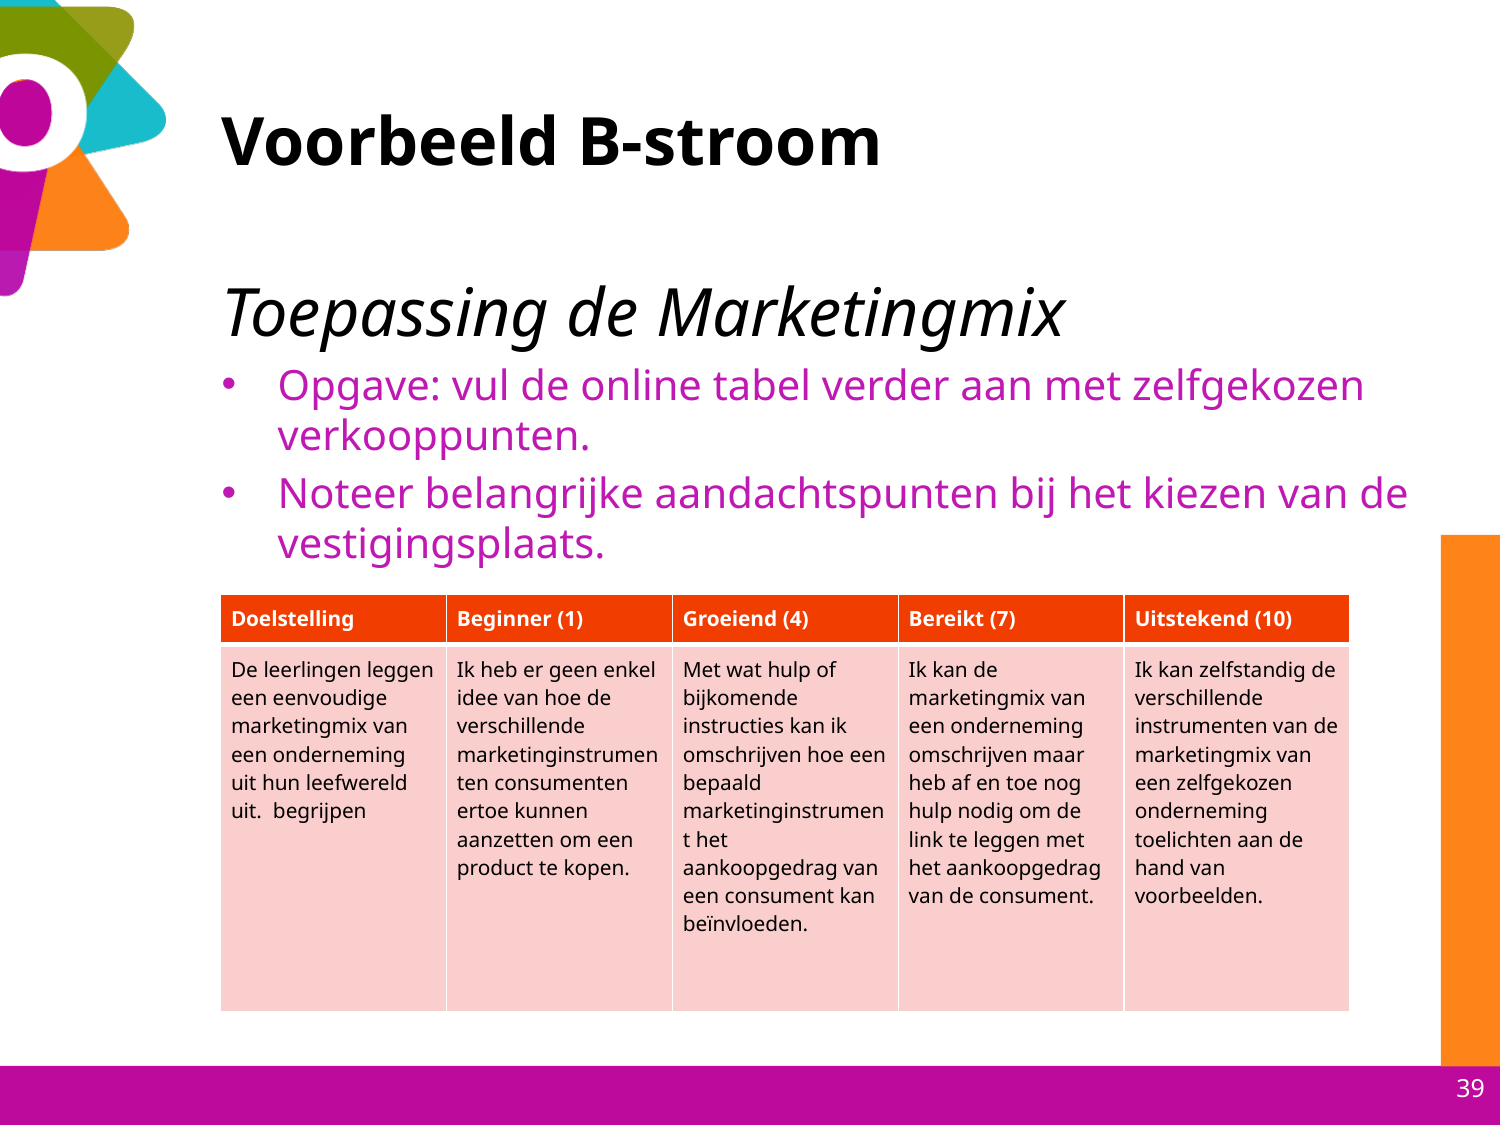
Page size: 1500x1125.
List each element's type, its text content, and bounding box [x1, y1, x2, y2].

table_cell Ik kan de marketingmix van een onderneming omschrijven maar heb af en toe nog hulp nodig om de link te leggen met het aankoopgedrag van de consument. [899, 647, 1123, 1011]
slide_number 39 [1161, 1054, 1500, 1125]
table_header Doelstelling [221, 595, 446, 642]
table_cell Ik kan zelfstandig de verschillende instrumenten van de marketingmix van een zelfgekozen onderneming toelichten aan de hand van voorbeelden. [1125, 647, 1349, 1011]
table_header Groeiend (4) [673, 595, 898, 642]
table_header Bereikt (7) [899, 595, 1123, 642]
picture [0, 0, 172, 440]
table_header Beginner (1) [447, 595, 672, 642]
list Toepassing de Marketingmix Opgave: vul de online tabel verder aan met zelfgekozen verkooppunten. Noteer belangrijke aandachtspunten bij het kiezen van de vestigingsplaats. [206, 262, 1425, 1005]
table_cell Met wat hulp of bijkomende instructies kan ik omschrijven hoe een bepaald marketinginstrument het aankoopgedrag van een consument kan beïnvloeden. [673, 647, 898, 1011]
table_cell De leerlingen leggen een eenvoudige marketingmix van een onderneming uit hun leefwereld uit. begrijpen [221, 647, 446, 1011]
table_cell Ik heb er geen enkel idee van hoe de verschillende marketinginstrumenten consumenten ertoe kunnen aanzetten om een product te kopen. [447, 647, 672, 1011]
title Voorbeeld B-stroom [206, 45, 1425, 233]
table_header Uitstekend (10) [1125, 595, 1349, 642]
